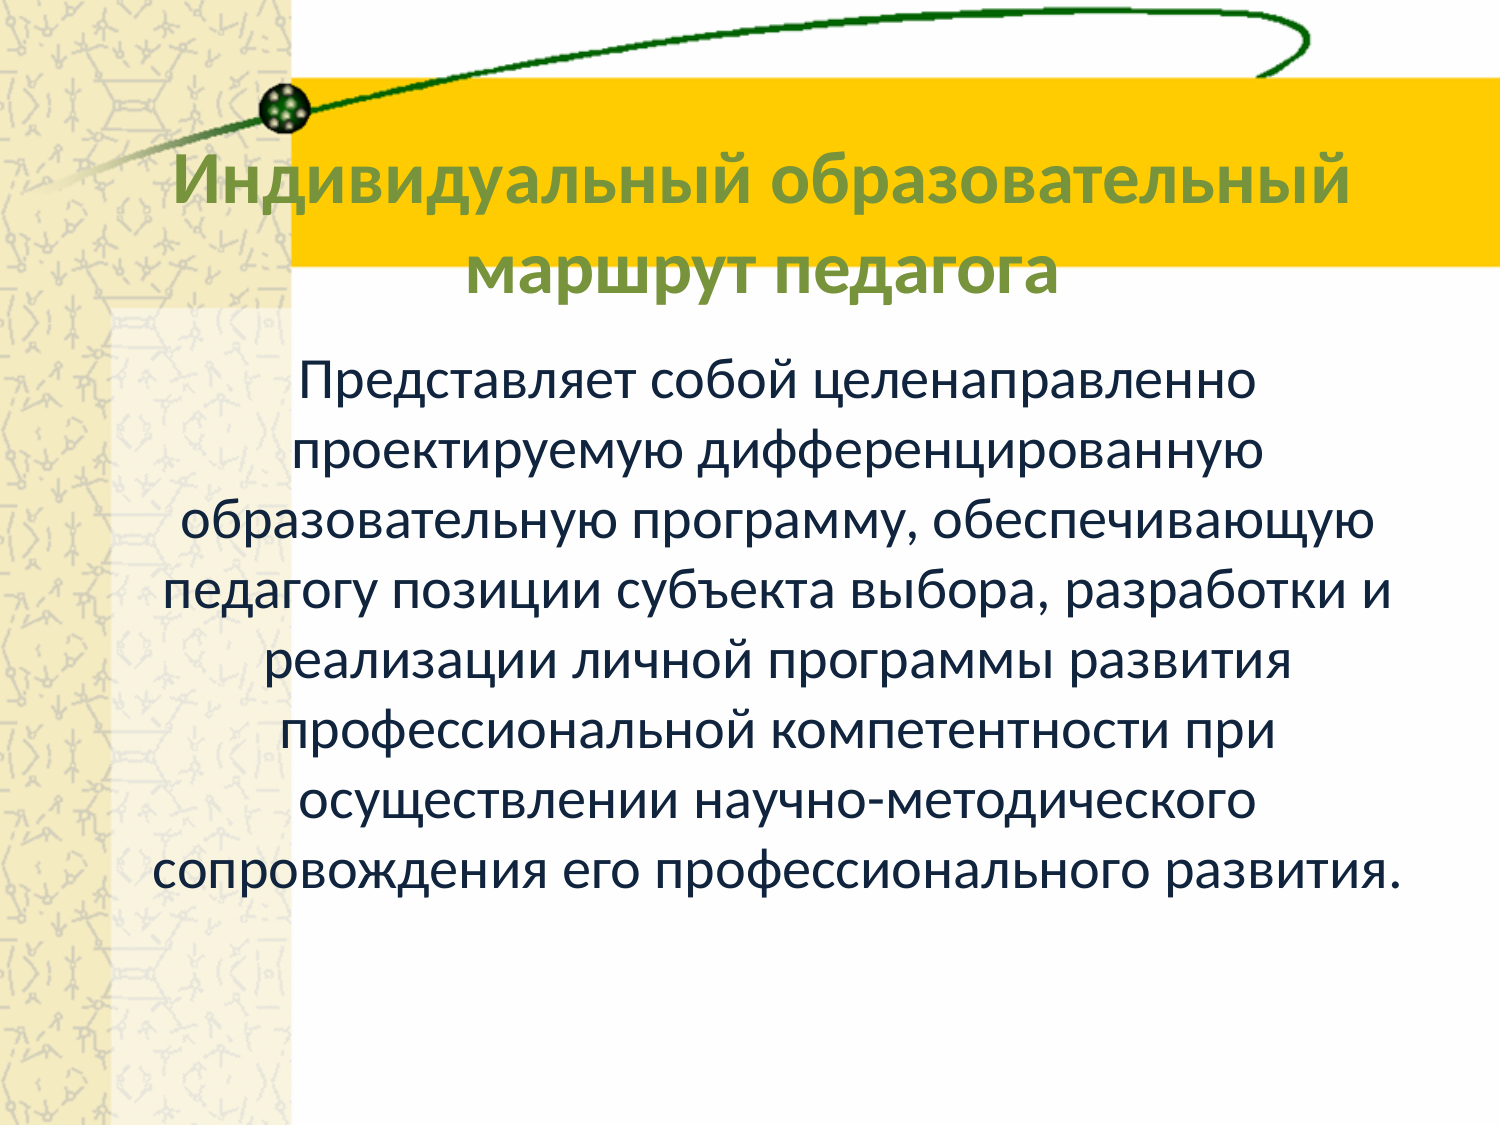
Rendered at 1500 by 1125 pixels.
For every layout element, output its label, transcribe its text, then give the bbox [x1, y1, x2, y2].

picture [0, 0, 1500, 1125]
title Индивидуальный образовательный маршрут педагога [87, 125, 1438, 313]
list Представляет собой целенаправленно проектируемую дифференцированную образовательную программу, обеспечивающую педагогу позиции субъекта выбора, разработки и реализации личной программы развития профессиональной компетентности при осуществлении научно-методического сопровождения его профессионального развития. [75, 262, 1425, 1005]
